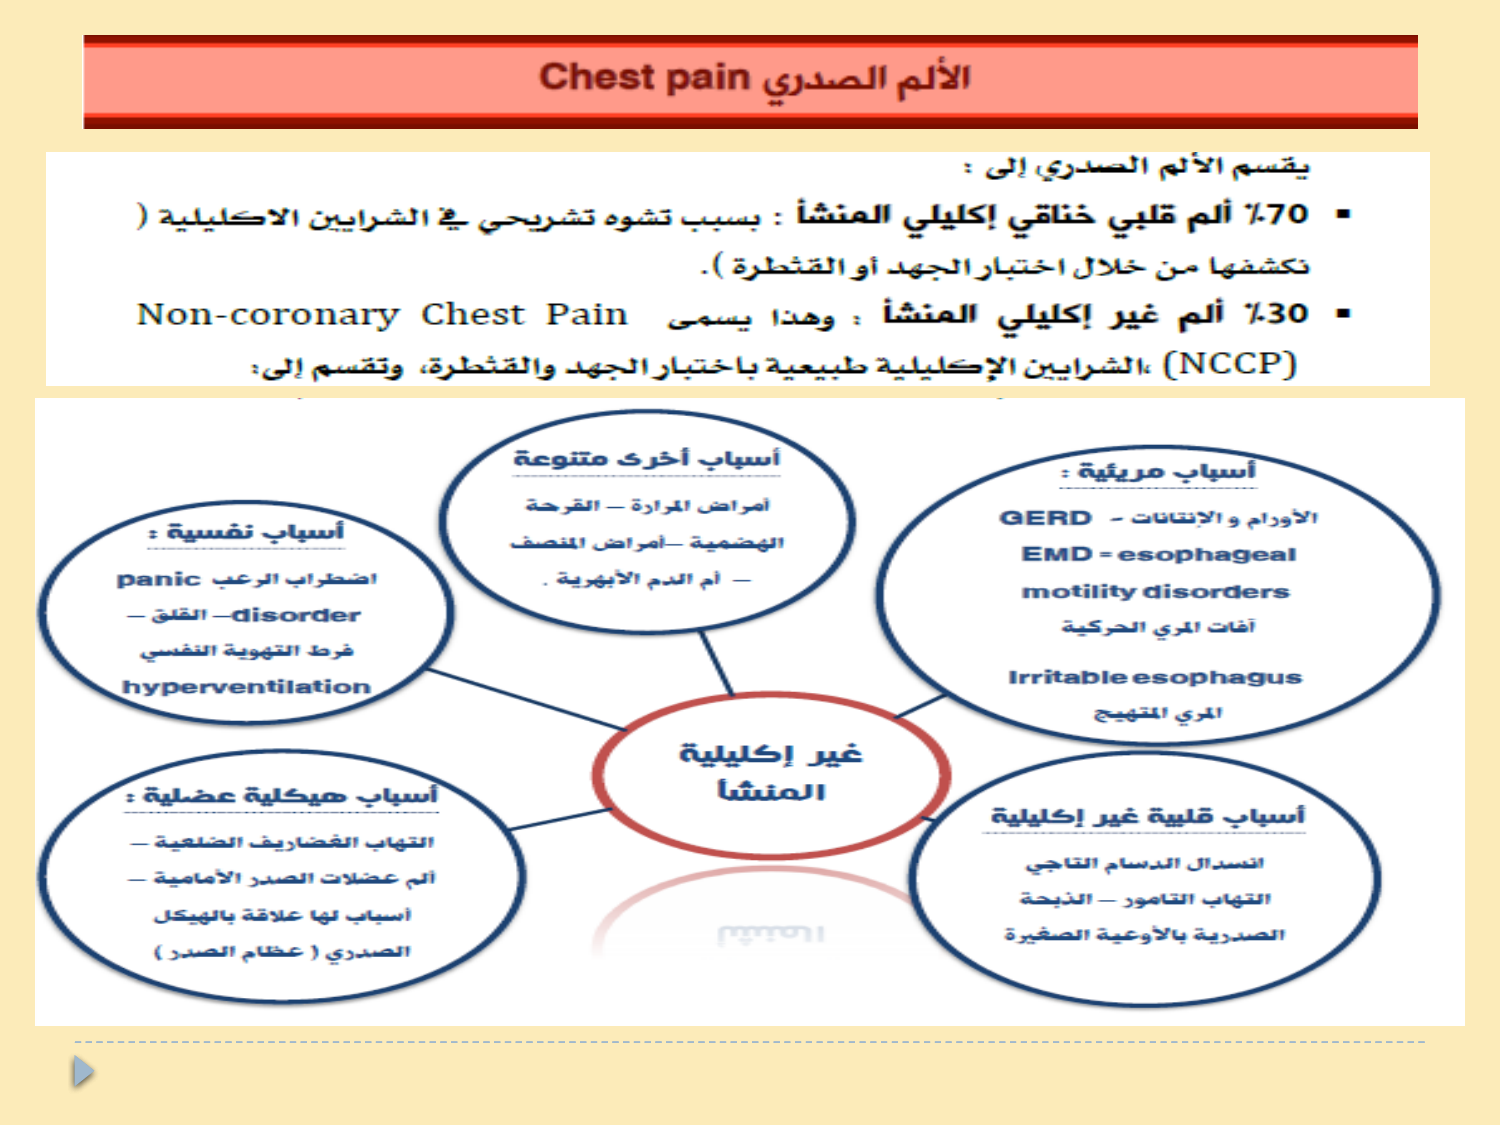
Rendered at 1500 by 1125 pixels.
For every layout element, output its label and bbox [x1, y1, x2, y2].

picture [46, 152, 1430, 386]
picture [34, 398, 1466, 1026]
picture [81, 34, 1419, 130]
